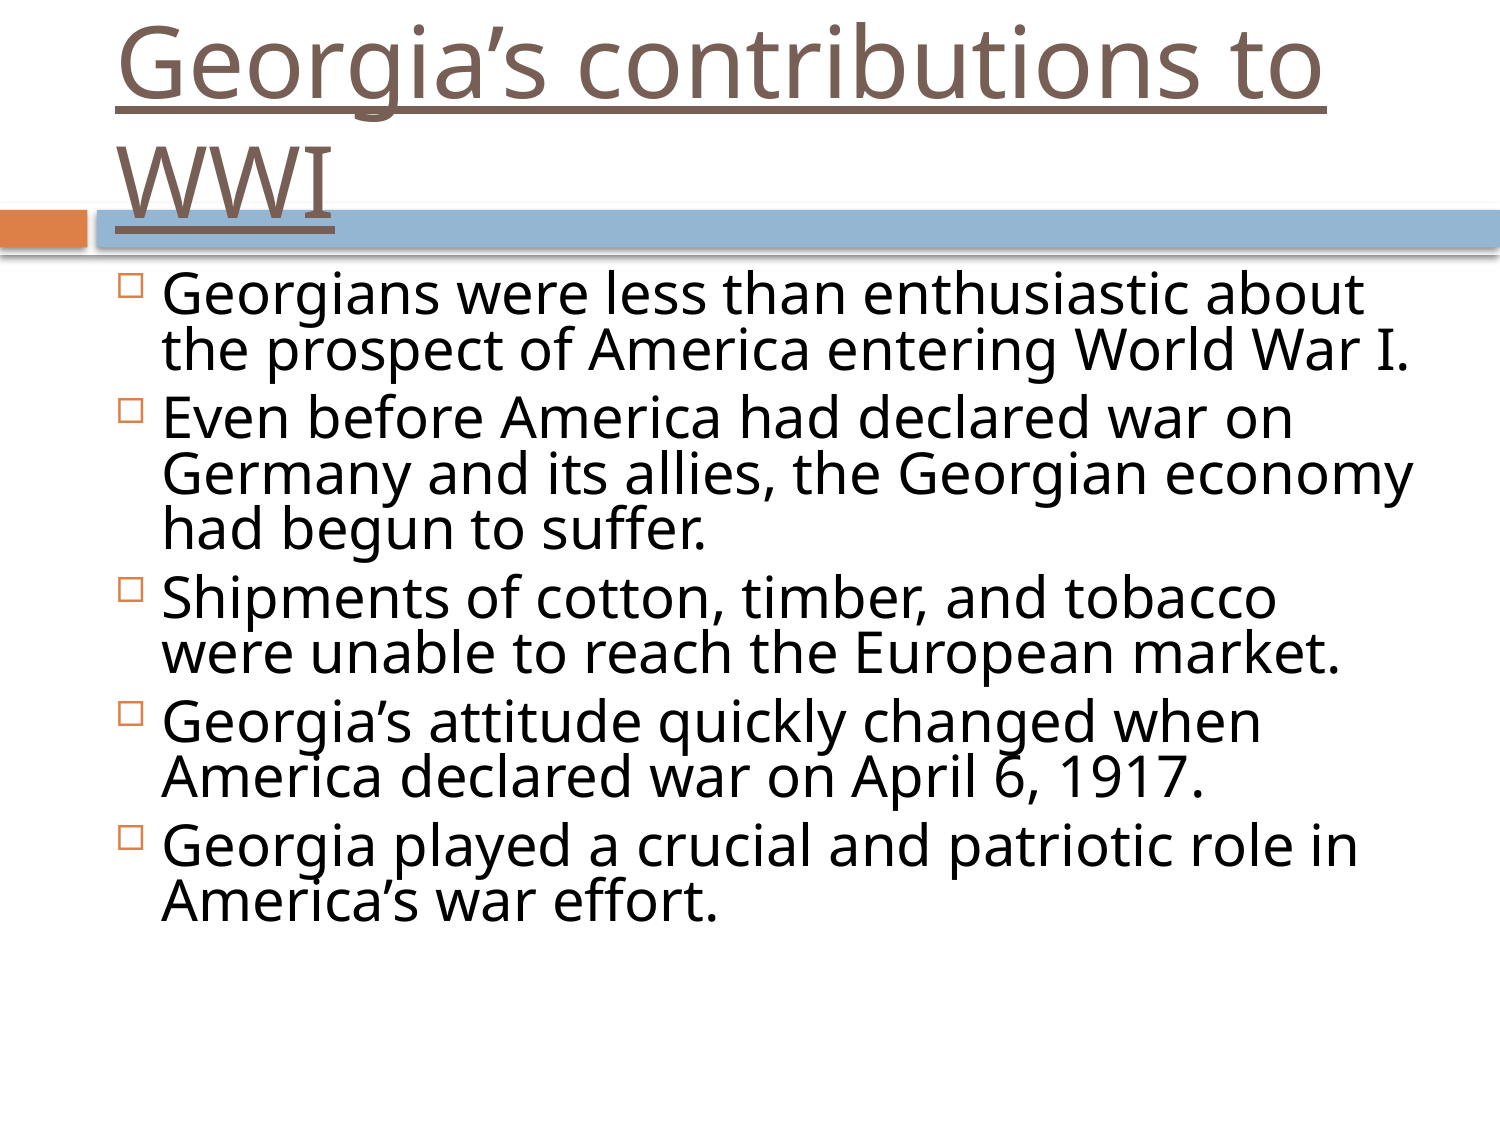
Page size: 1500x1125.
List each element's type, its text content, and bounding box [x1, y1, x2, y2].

title Georgia’s contributions to WWI [100, 37, 1439, 201]
list Georgians were less than enthusiastic about the prospect of America entering World War I. Even before America had declared war on Germany and its allies, the Georgian economy had begun to suffer. Shipments of cotton, timber, and tobacco were unable to reach the European market. Georgia’s attitude quickly changed when America declared war on April 6, 1917. Georgia played a crucial and patriotic role in America’s war effort. [100, 262, 1439, 1001]
